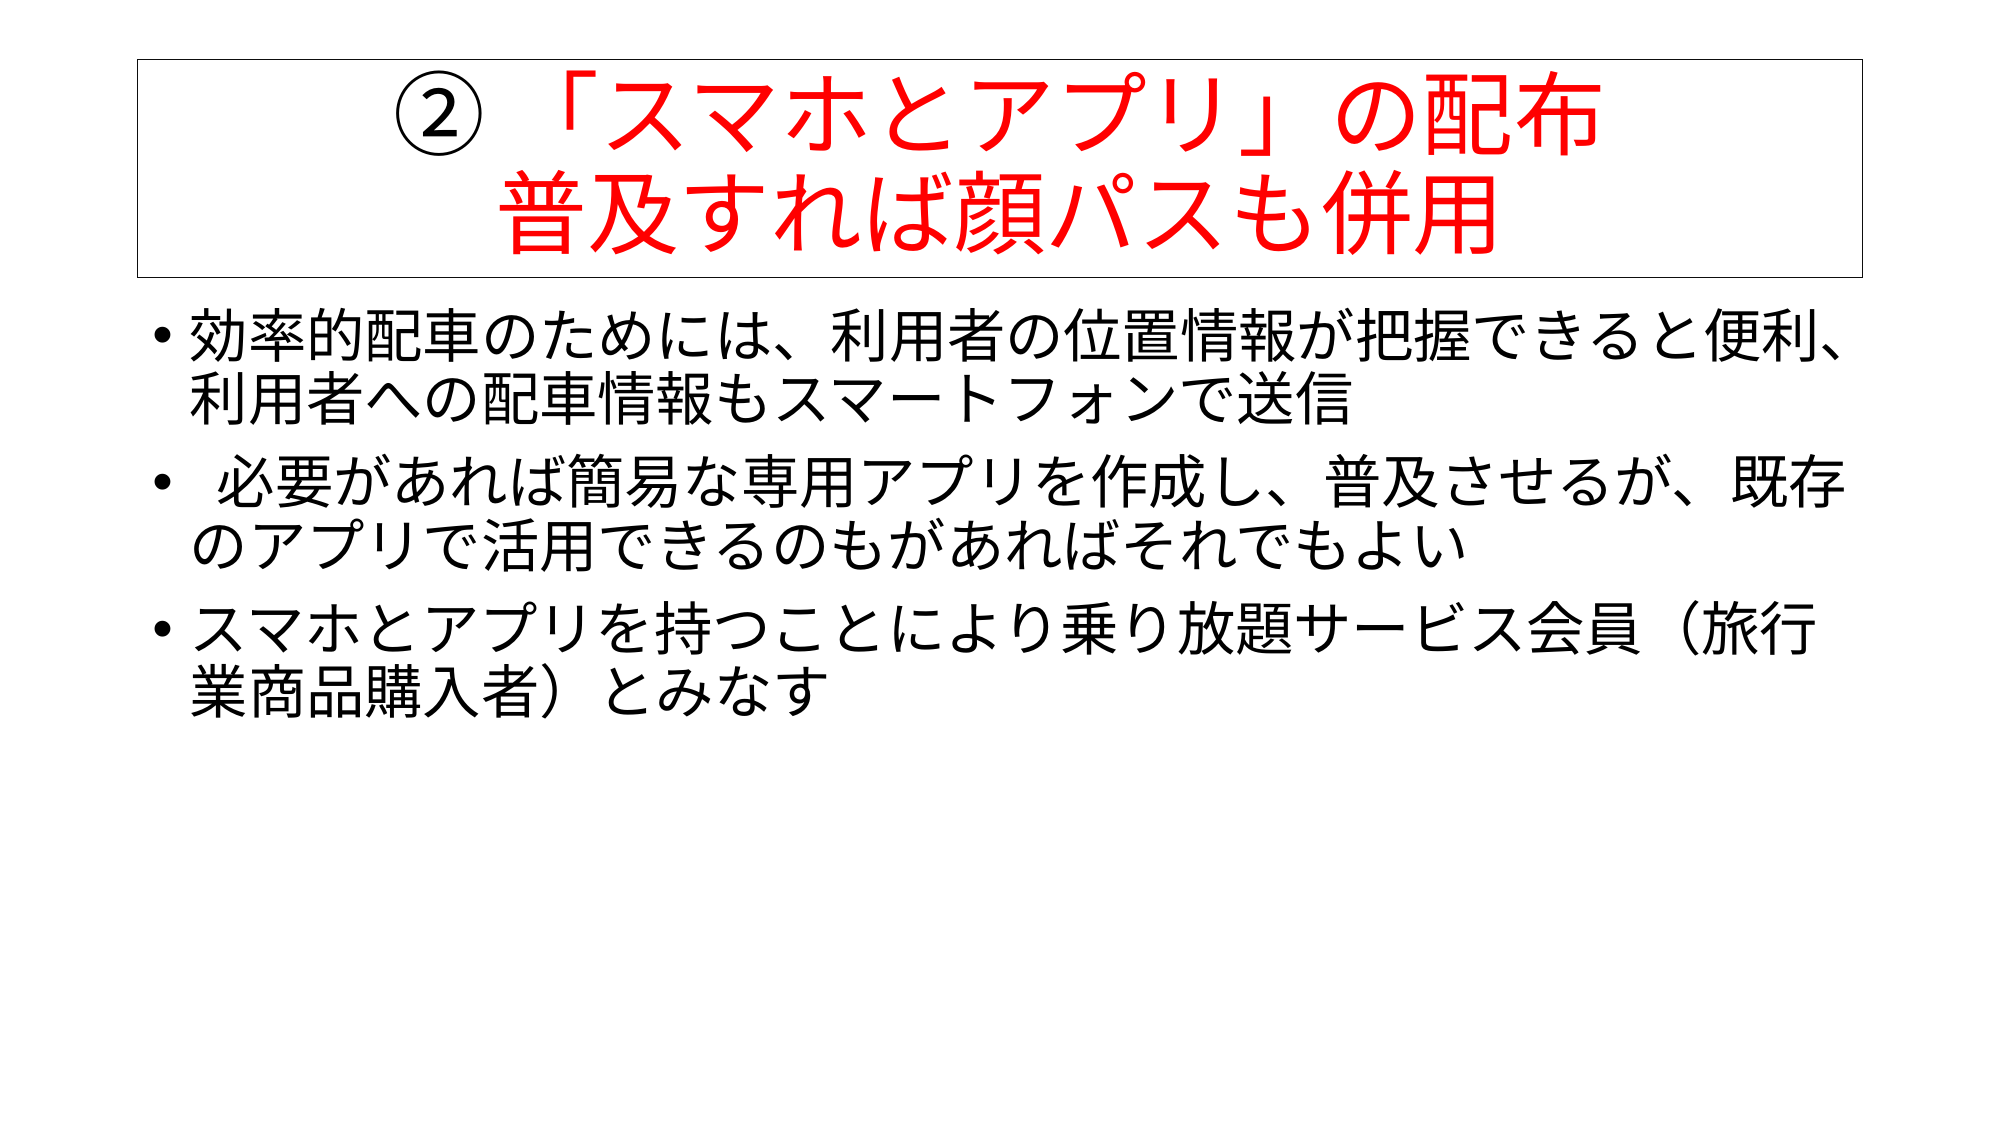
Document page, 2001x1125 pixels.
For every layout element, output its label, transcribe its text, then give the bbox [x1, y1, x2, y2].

list 効率的配車のためには、利用者の位置情報が把握できると便利、利用者への配車情報もスマートフォンで送信 必要があれば簡易な専用アプリを作成し、普及させるが、既存のアプリで活用できるのもがあればそれでもよい スマホとアプリを持つことにより乗り放題サービス会員（旅行業商品購入者）とみなす [137, 299, 1863, 1014]
title ②「スマホとアプリ」の配布 普及すれば顔パスも併用 [137, 59, 1863, 278]
